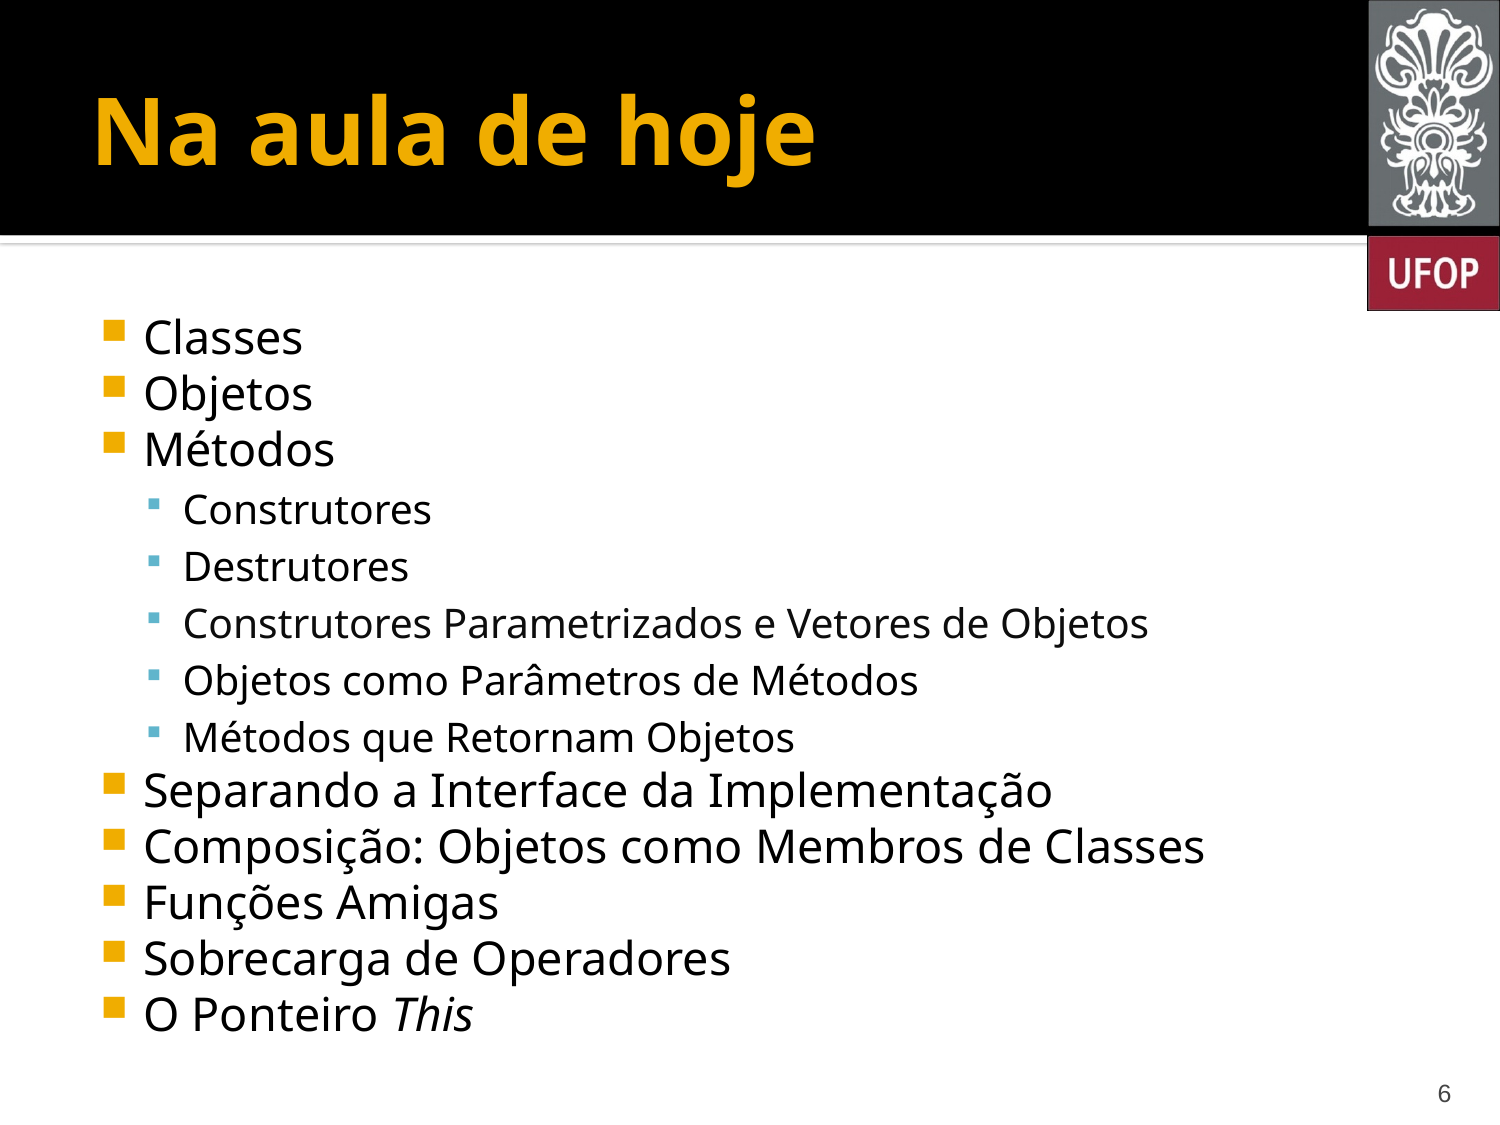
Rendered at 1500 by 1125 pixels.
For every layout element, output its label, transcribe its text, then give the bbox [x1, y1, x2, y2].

title Na aula de hoje [75, 25, 1370, 231]
list Classes Objetos Métodos Construtores Destrutores Construtores Parametrizados e Vetores de Objetos Objetos como Parâmetros de Métodos Métodos que Retornam Objetos Separando a Interface da Implementação Composição: Objetos como Membros de Classes Funções Amigas Sobrecarga de Operadores O Ponteiro This [75, 291, 1425, 1050]
picture [1367, 0, 1500, 311]
slide_number 6 [1345, 1062, 1467, 1108]
